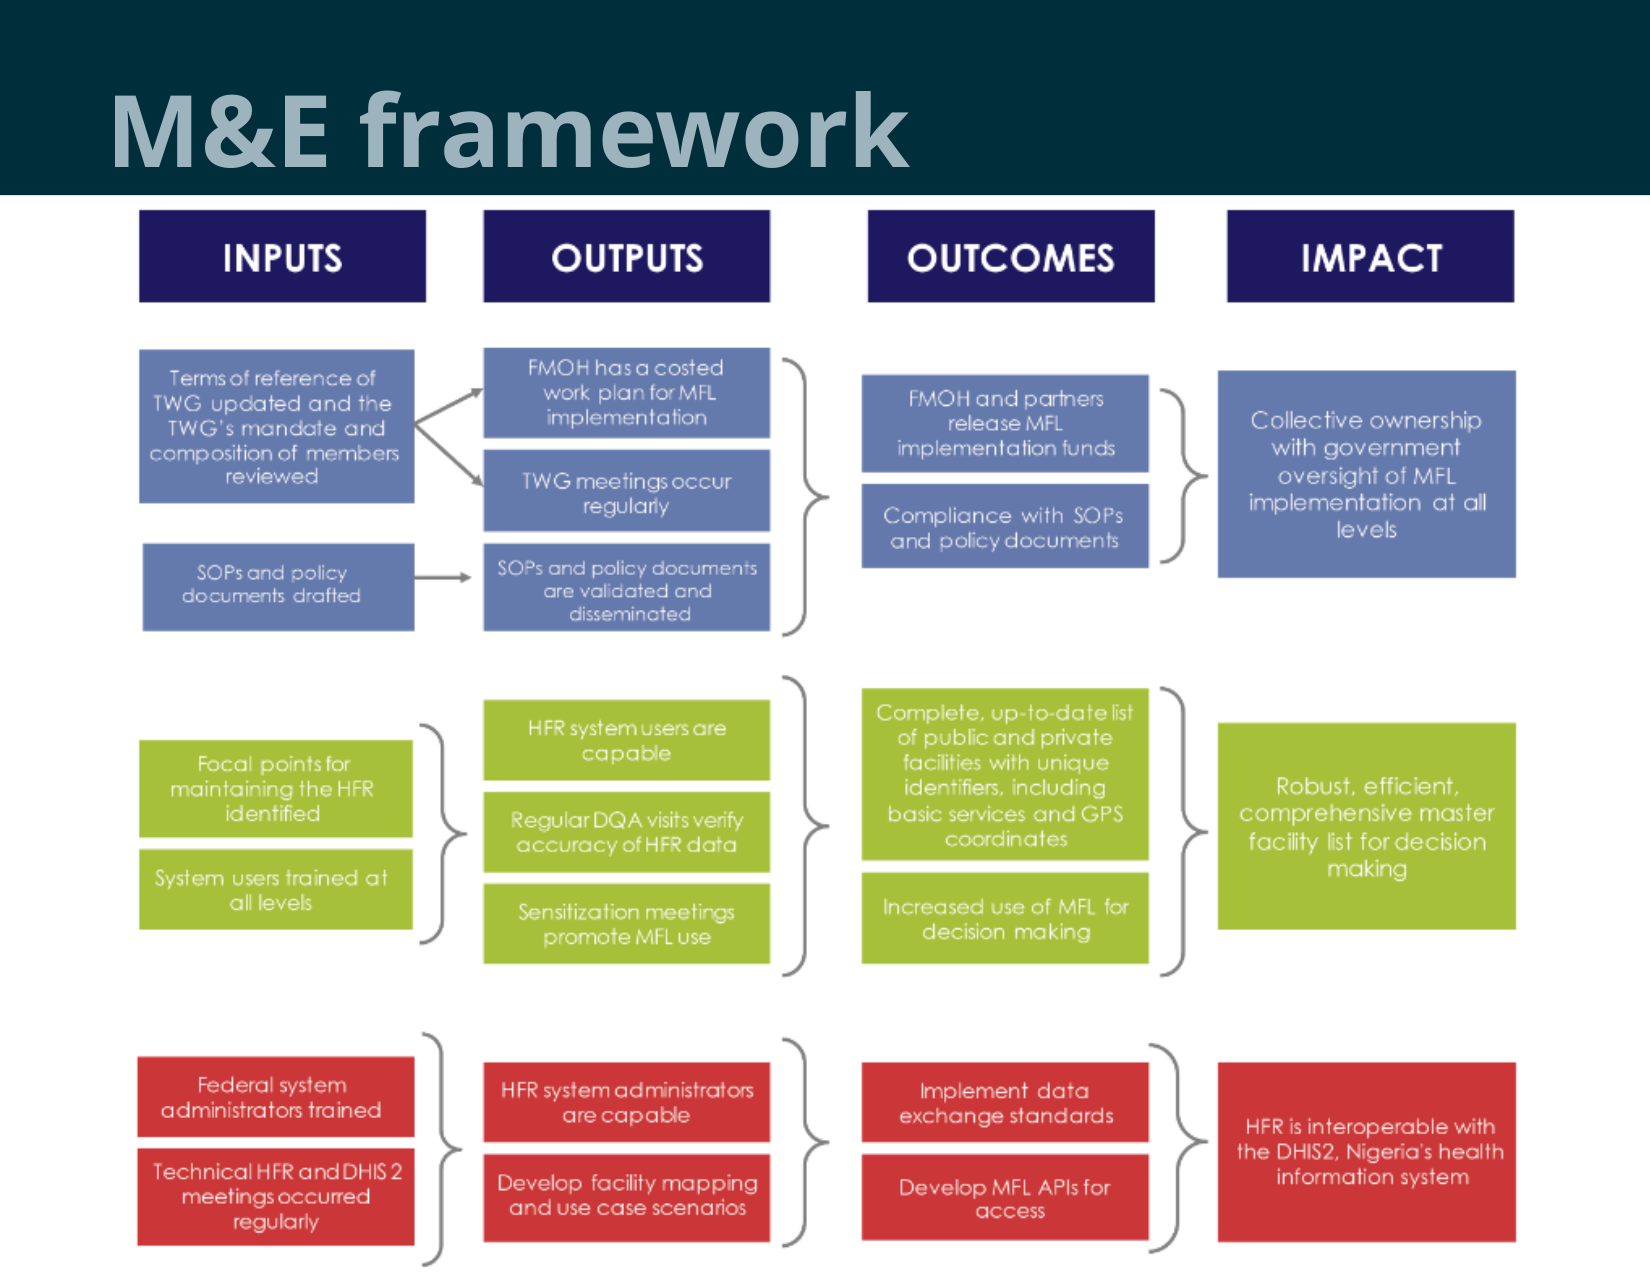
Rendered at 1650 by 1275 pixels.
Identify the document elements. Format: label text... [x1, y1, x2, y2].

picture [124, 199, 1531, 1275]
title M&E framework [92, 60, 1524, 248]
